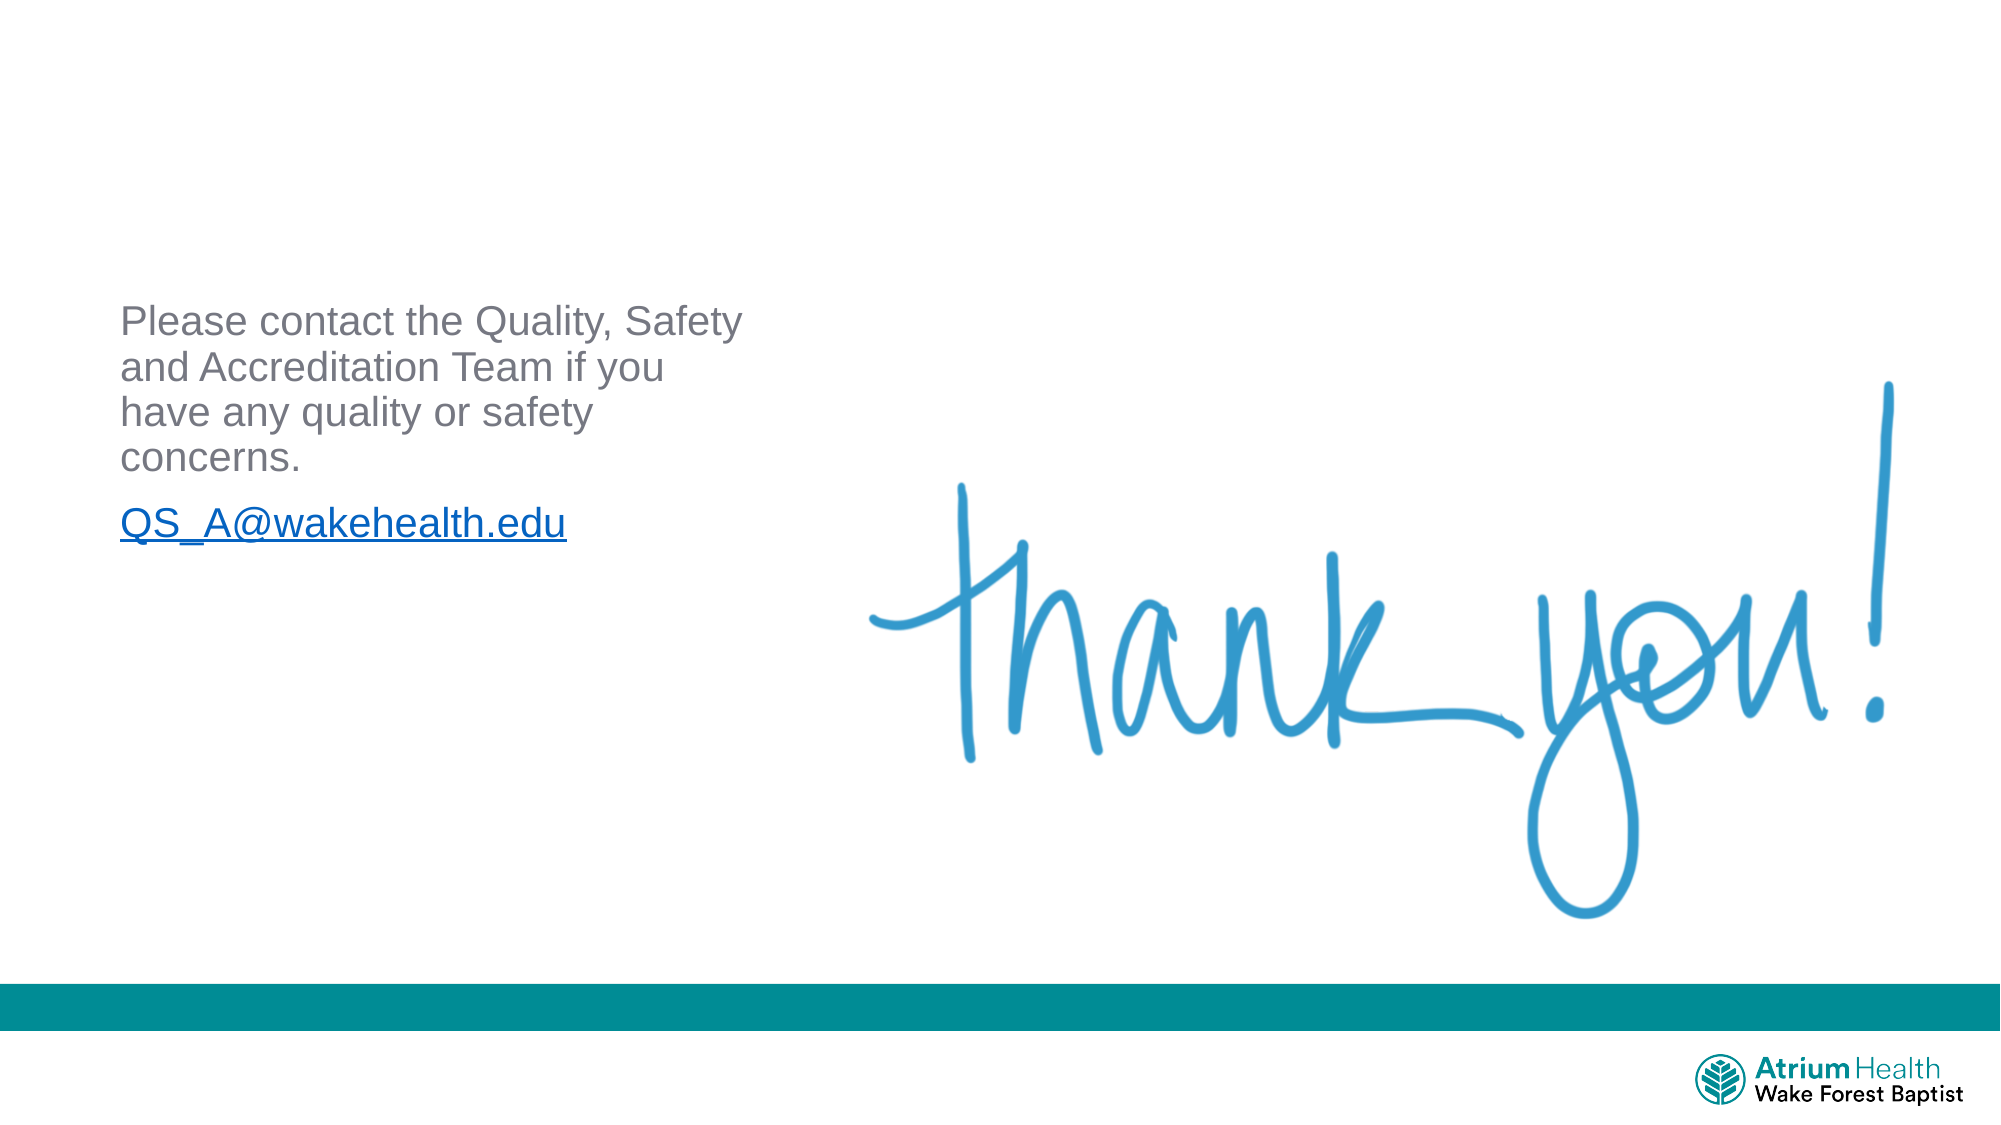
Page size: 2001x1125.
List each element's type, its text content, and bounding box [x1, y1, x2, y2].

picture [868, 380, 1895, 920]
picture [1695, 1054, 1963, 1106]
list Please contact the Quality, Safety and Accreditation Team if you have any quality or safety concerns. QS_A@wakehealth.edu [105, 292, 763, 1014]
